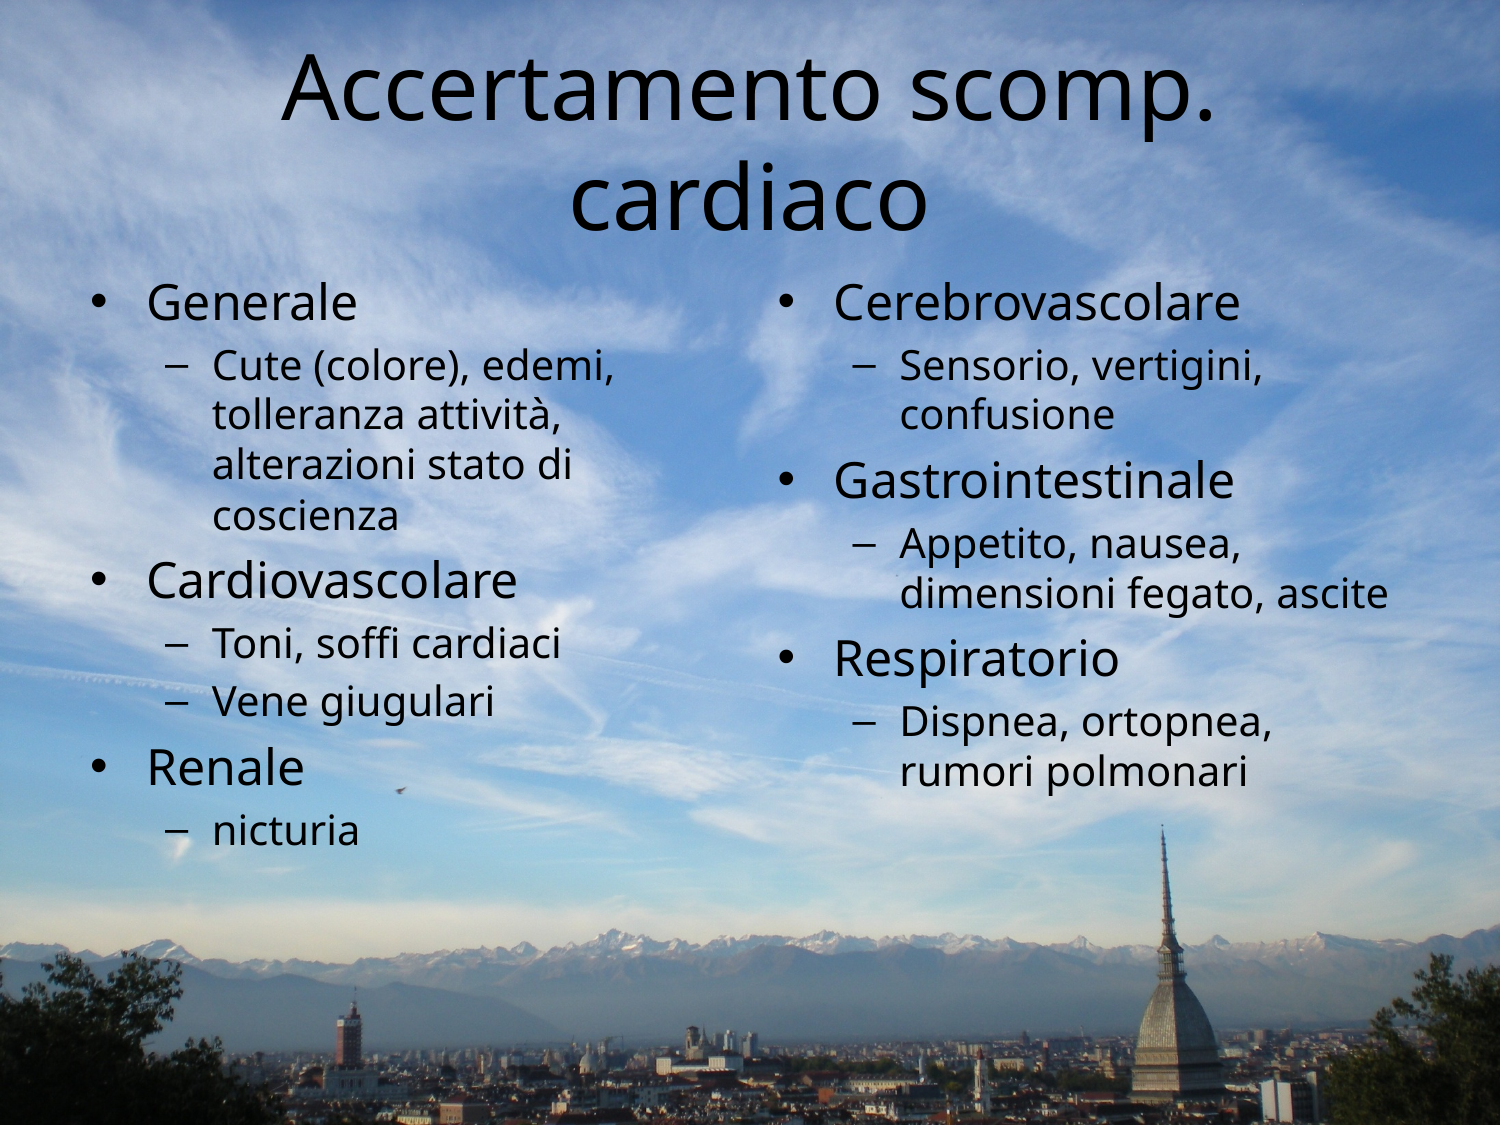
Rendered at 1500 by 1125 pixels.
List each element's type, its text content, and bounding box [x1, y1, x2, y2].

list Cerebrovascolare Sensorio, vertigini, confusione Gastrointestinale Appetito, nausea, dimensioni fegato, ascite Respiratorio Dispnea, ortopnea, rumori polmonari [762, 262, 1426, 1006]
list Generale Cute (colore), edemi, tolleranza attività, alterazioni stato di coscienza Cardiovascolare Toni, soffi cardiaci Vene giugulari Renale nicturia [74, 262, 738, 1006]
picture [0, 0, 1500, 1125]
title Accertamento scomp. cardiaco [74, 44, 1426, 233]
